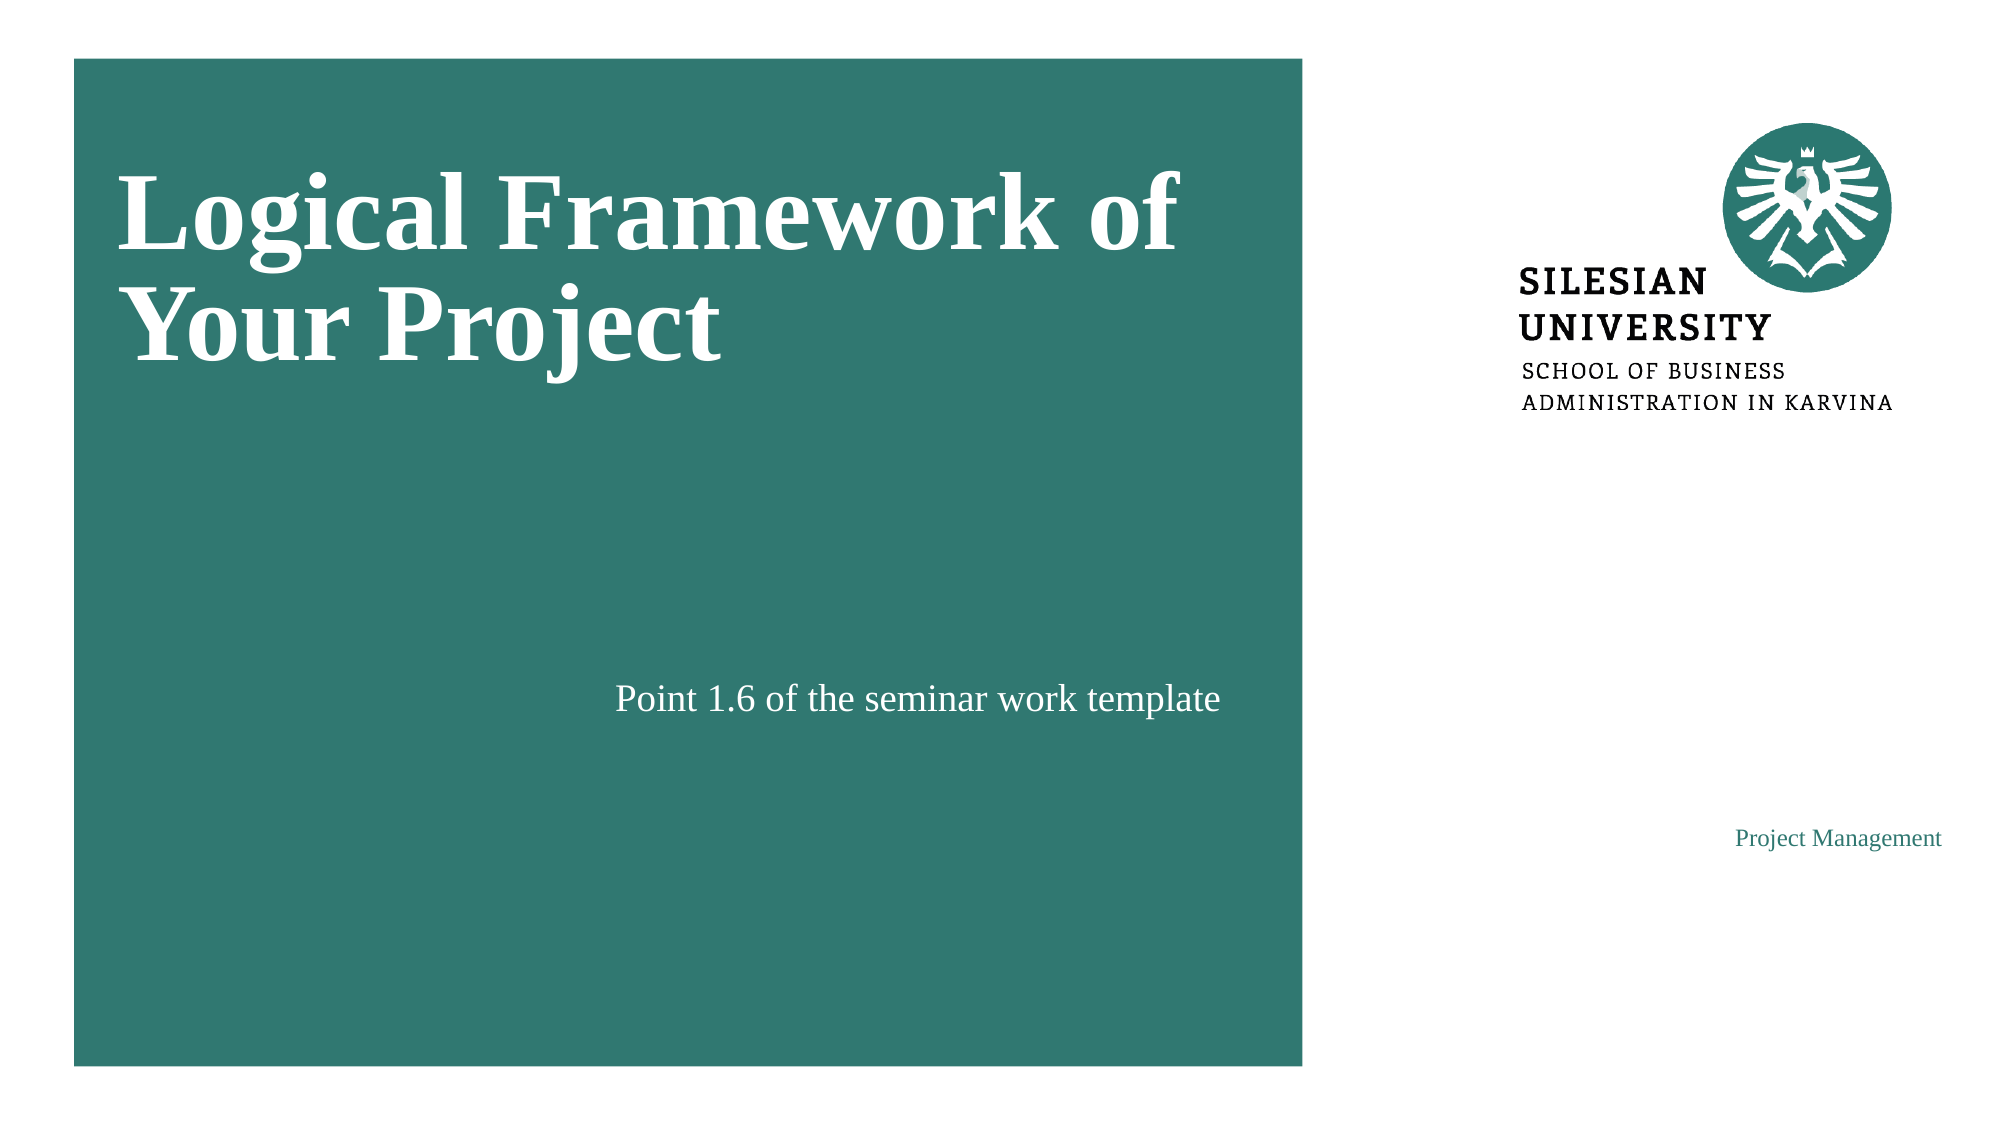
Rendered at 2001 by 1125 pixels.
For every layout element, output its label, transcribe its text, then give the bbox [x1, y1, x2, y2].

picture [1519, 123, 1892, 410]
title Logical Framework of Your Project [102, 153, 1221, 626]
subtitle Point 1.6 of the seminar work template [385, 672, 1237, 846]
text_box Project Management [1521, 814, 1963, 1067]
text_box [73, 57, 1303, 1068]
